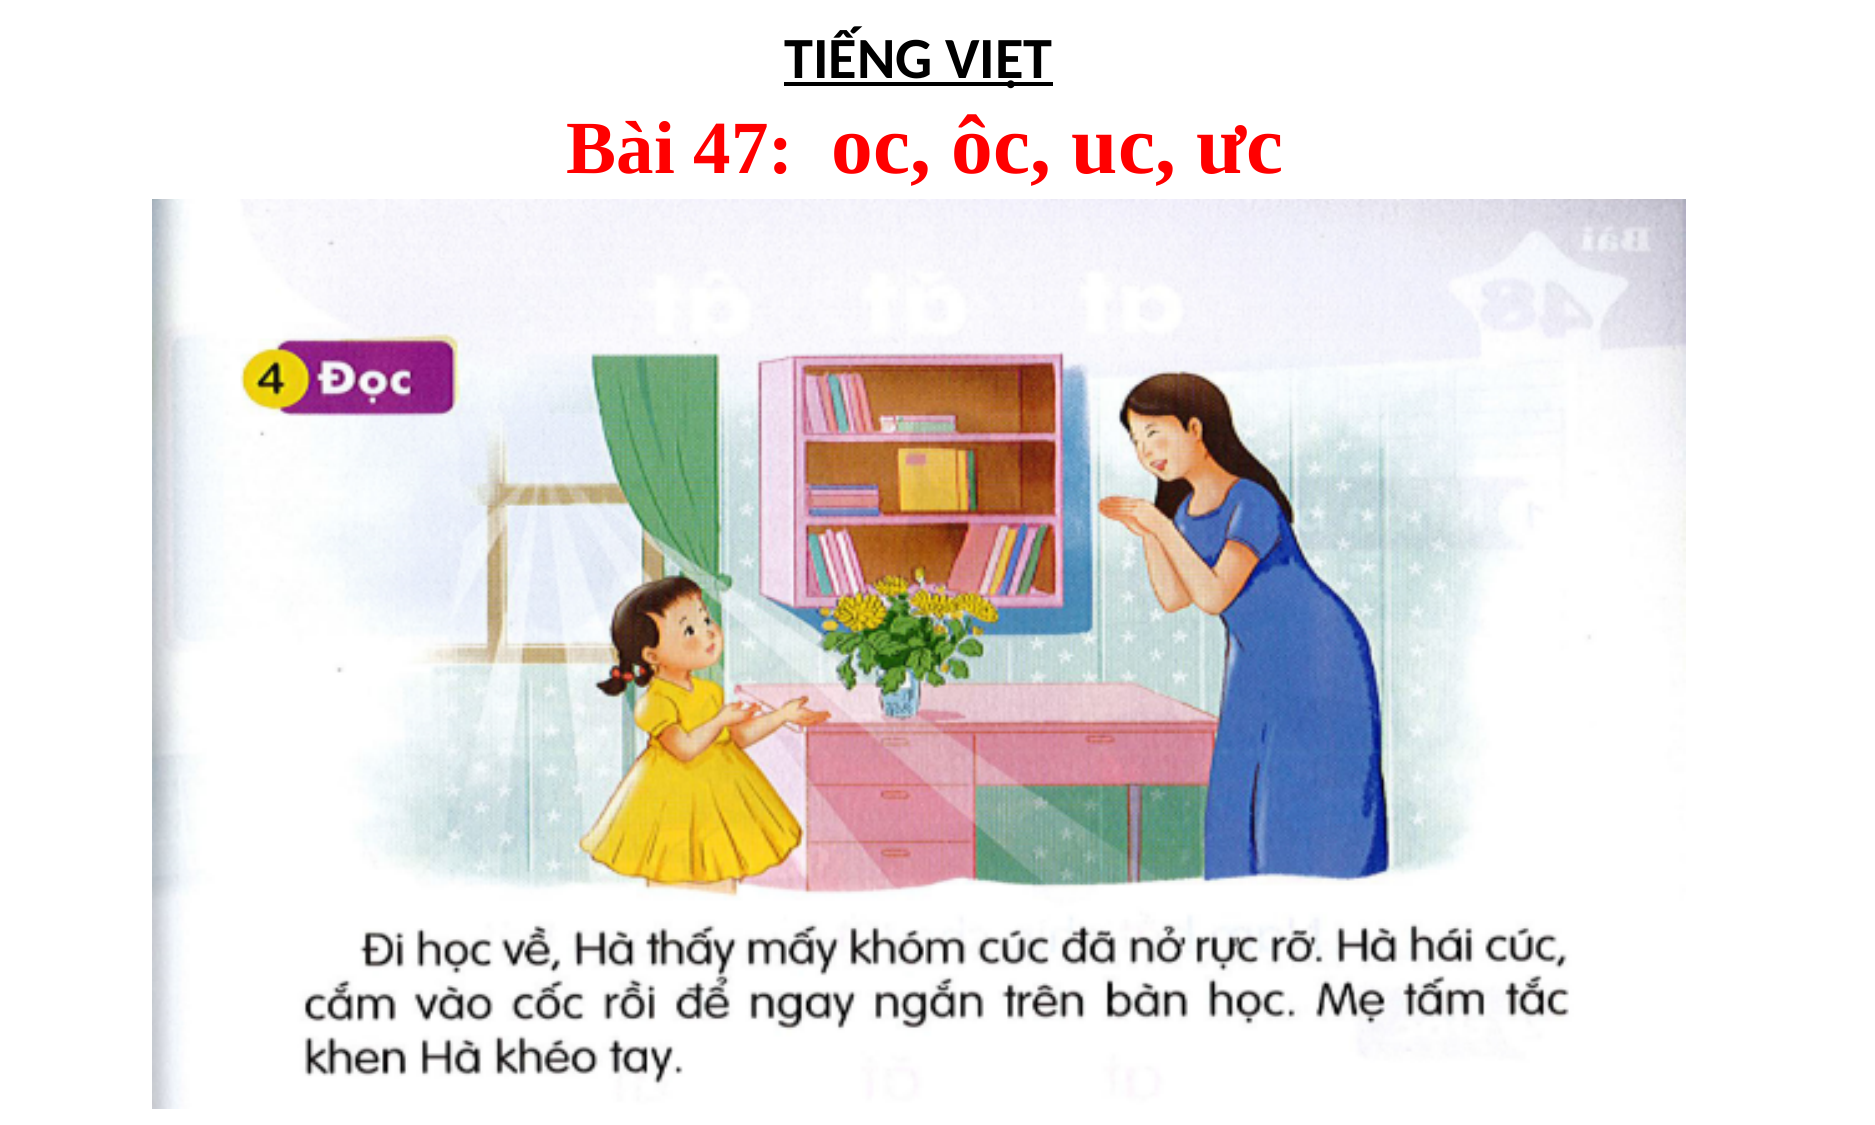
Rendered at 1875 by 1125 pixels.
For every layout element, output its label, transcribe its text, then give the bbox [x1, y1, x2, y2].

picture [151, 199, 1686, 1110]
text_box TIẾNG VIỆT Bài 47: oc, ôc, uc, ưc [512, 12, 1325, 197]
